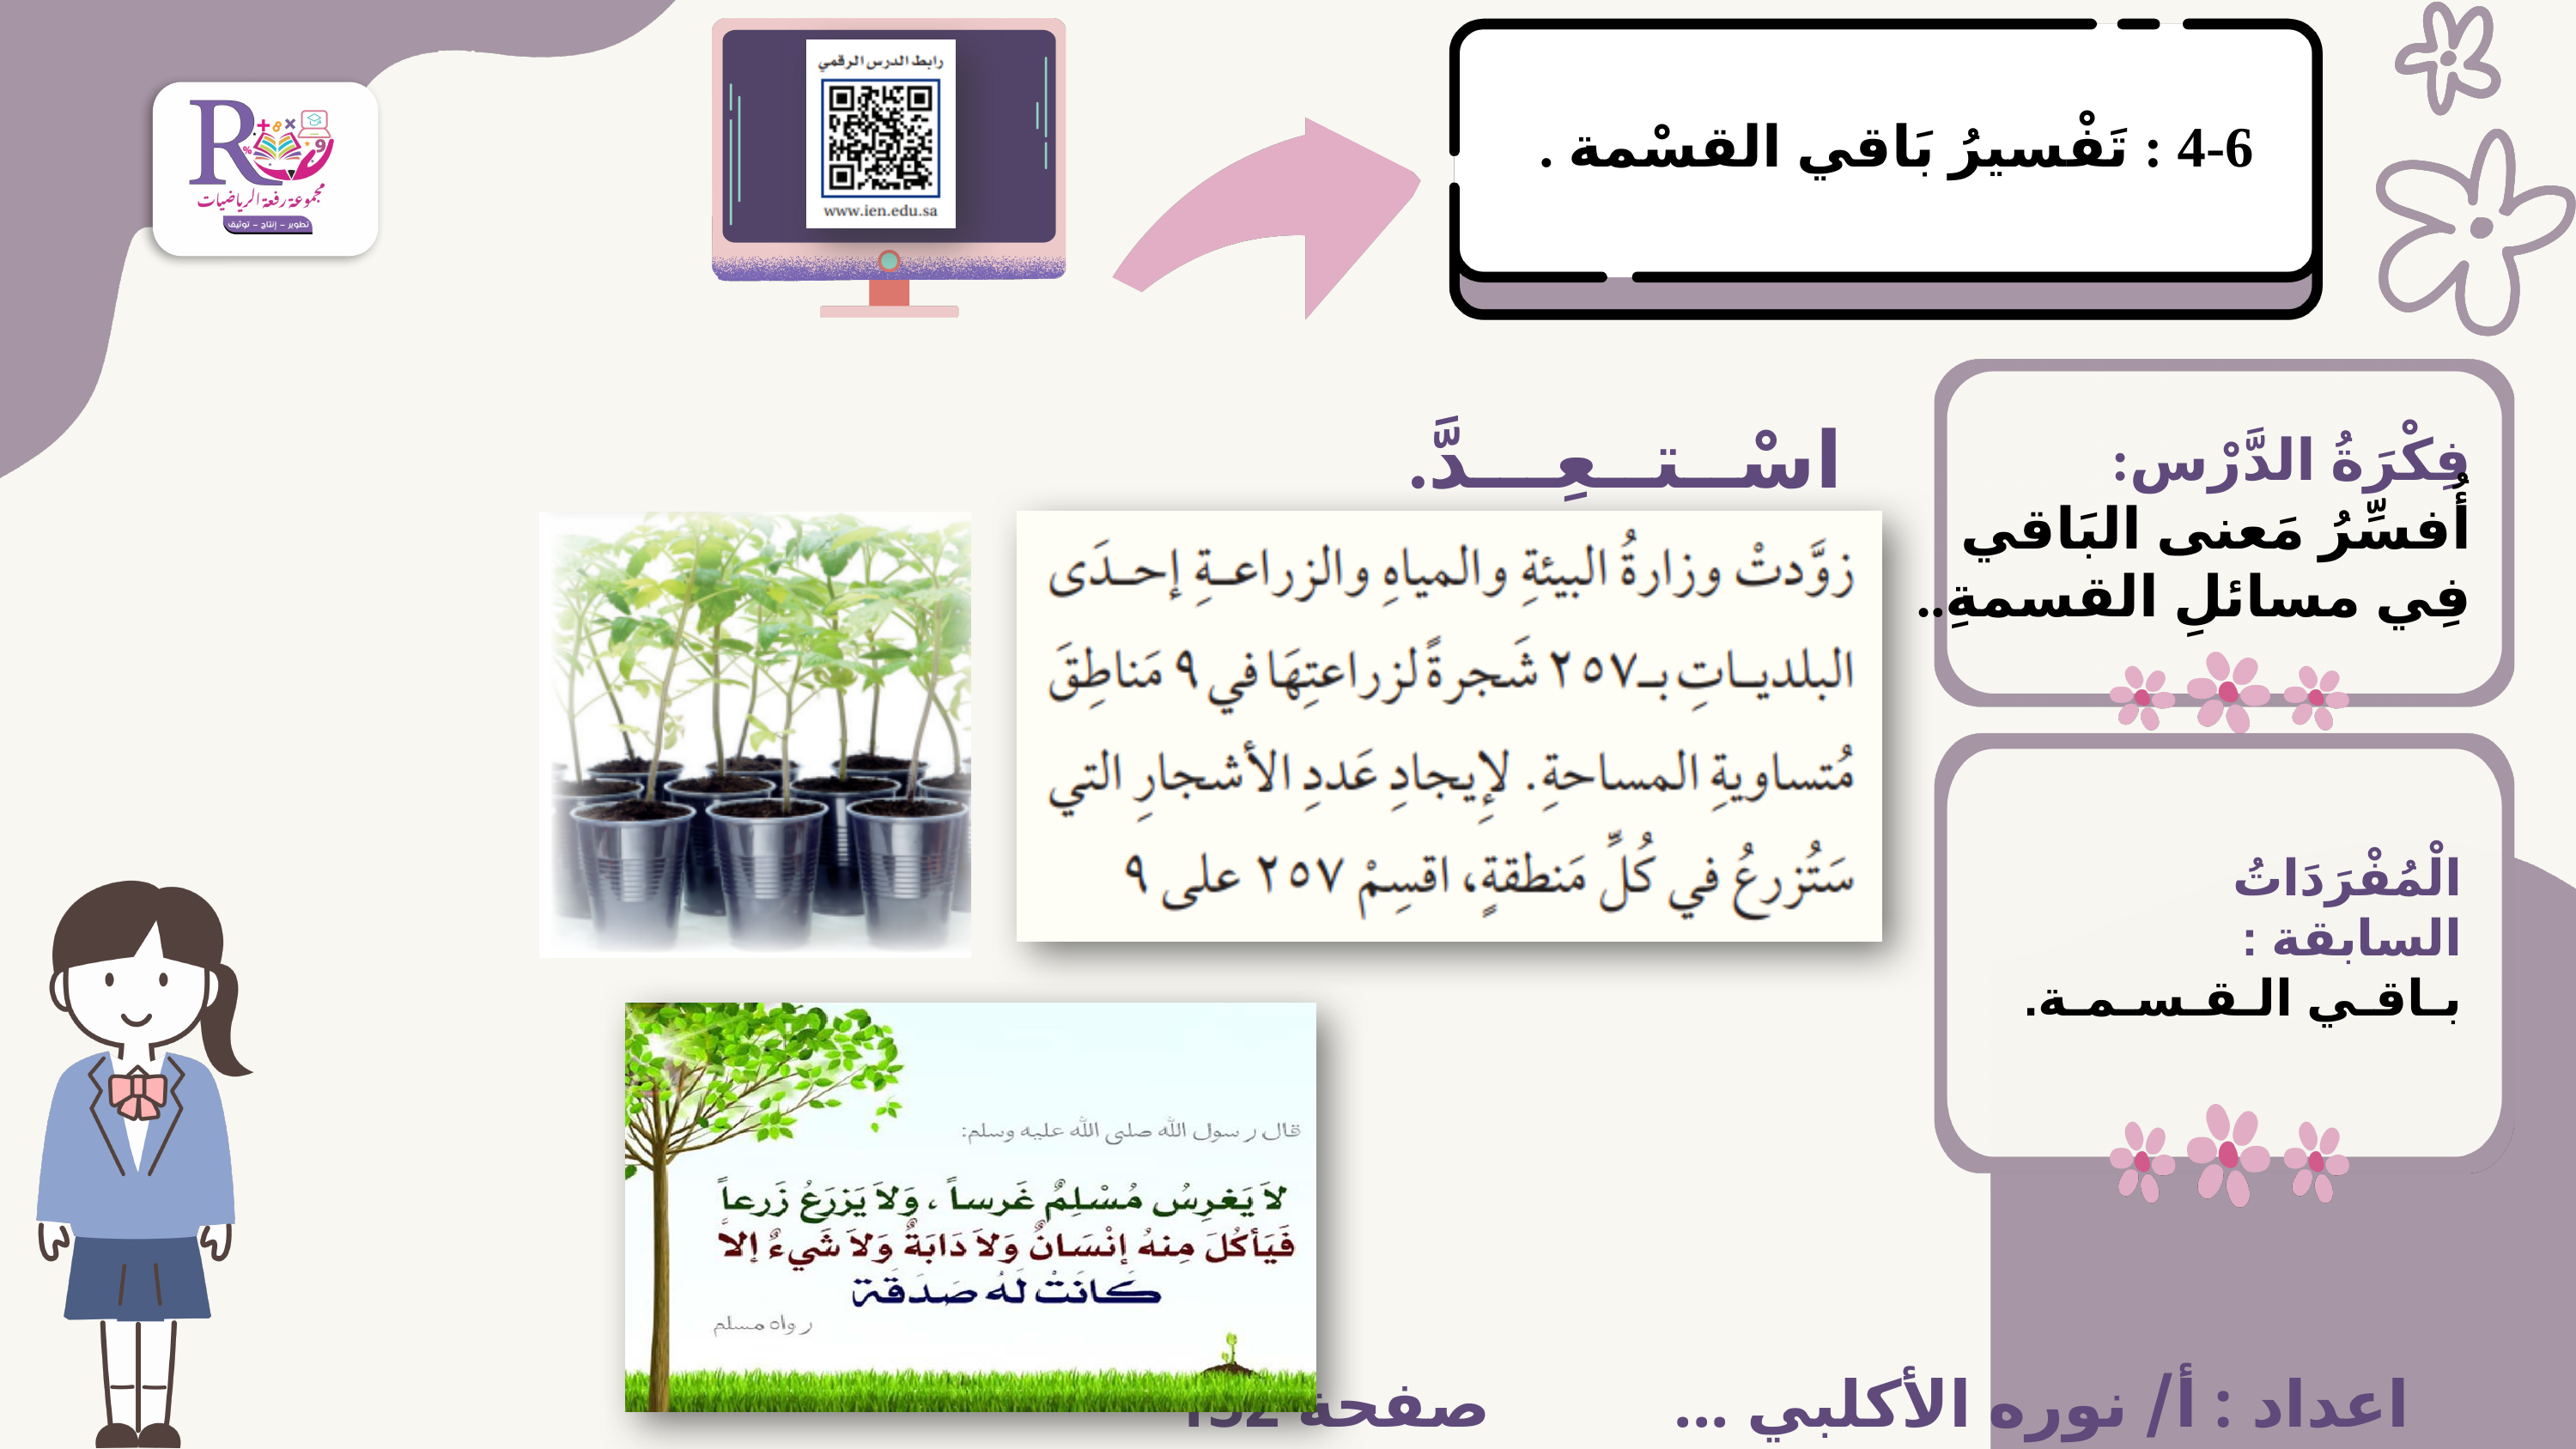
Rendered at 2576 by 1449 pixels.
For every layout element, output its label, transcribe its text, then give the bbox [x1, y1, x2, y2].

text_box فِكْرَةُ الدَّرْس: أُفسِّرُ مَعنى البَاقي فِي مسائلِ القسمةِ.. [1886, 416, 2484, 635]
text_box [1990, 839, 2576, 1449]
picture [1017, 511, 1882, 942]
text_box اعداد : أ/ نوره الأكلبي ... صفحة 132 [1330, 1356, 2424, 1447]
picture [625, 1003, 1316, 1412]
text_box [1934, 734, 2515, 1208]
text_box [0, 0, 716, 506]
text_box اسْــتــعِـــدَّ. [1084, 403, 1856, 509]
picture [805, 39, 956, 229]
text_box [1449, 18, 2323, 320]
picture [538, 512, 971, 958]
text_box [36, 867, 254, 1448]
text_box [1066, 48, 1424, 382]
text_box 4-6 : تَفْسيرُ بَاقي القسْمة . [1496, 103, 2267, 185]
text_box [1934, 359, 2515, 734]
picture [152, 82, 379, 257]
text_box [712, 18, 1066, 318]
text_box [2373, 0, 2576, 339]
text_box الْمُفْرَدَاتُ السابقة : بـاقـي الـقـسـمـة. [1990, 839, 2476, 1033]
